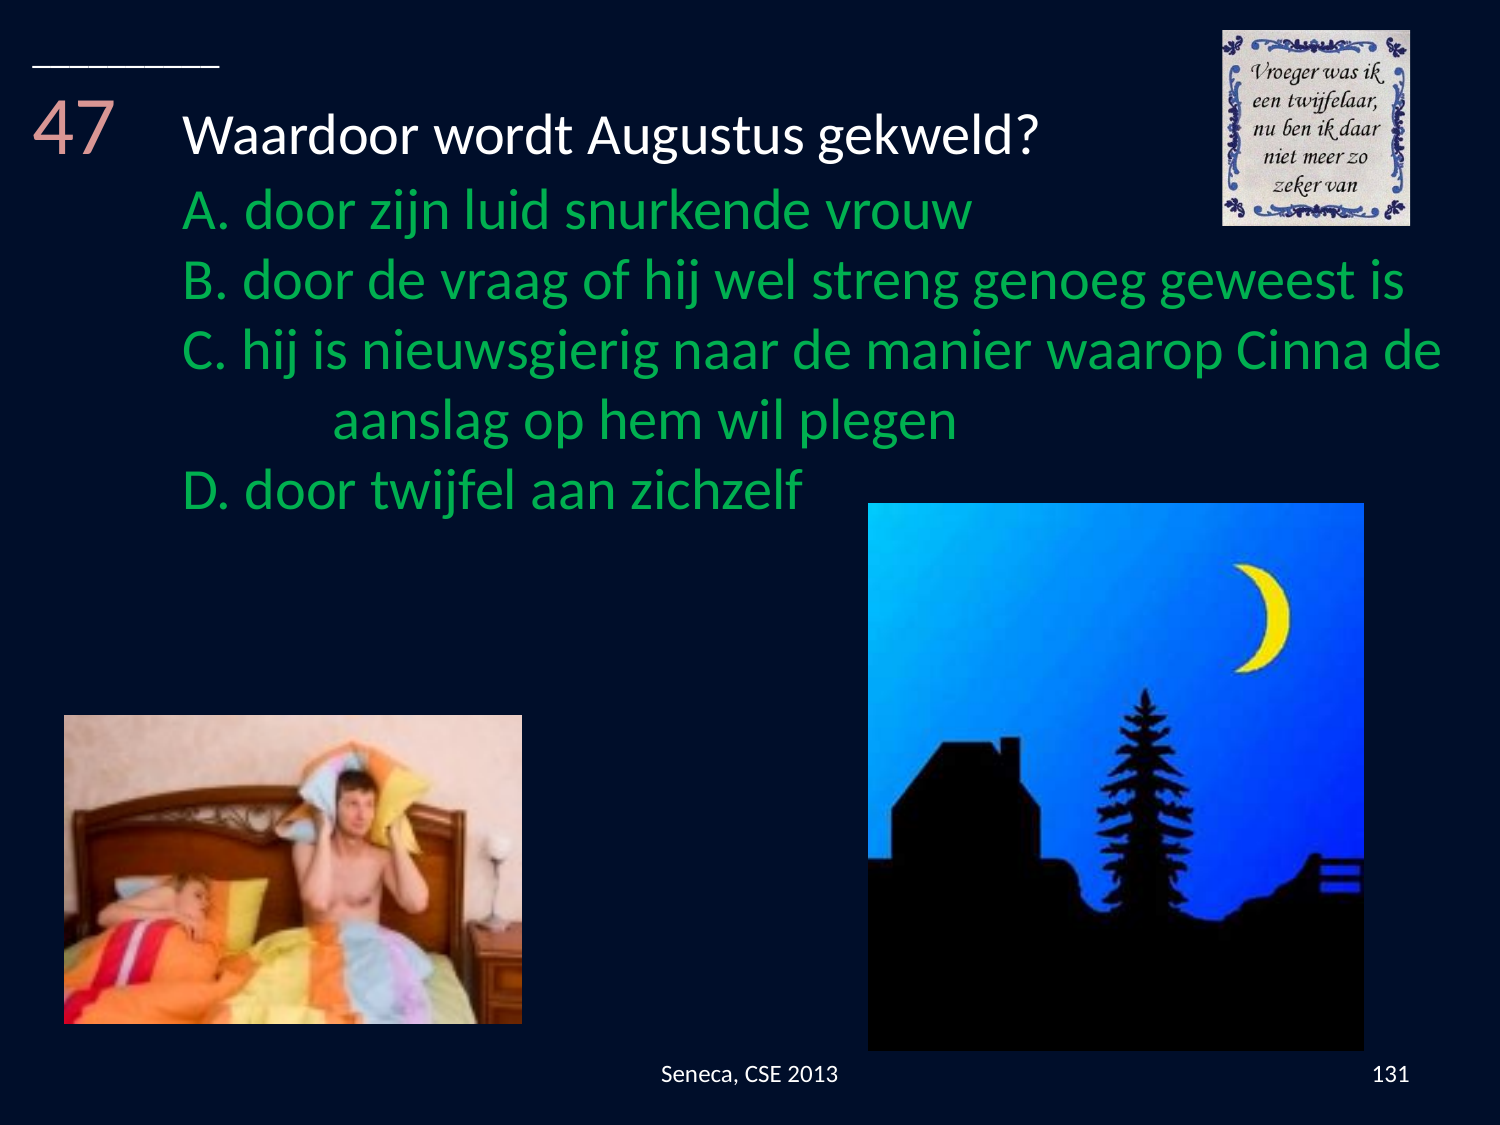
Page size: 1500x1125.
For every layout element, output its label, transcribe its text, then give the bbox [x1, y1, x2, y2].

footer Seneca, CSE 2013 [512, 1042, 988, 1103]
text_box __________ 47 Waardoor wordt Augustus gekweld? A. door zijn luid snurkende vrouw B. door de vraag of hij wel streng genoeg geweest is C. hij is nieuwsgierig naar de manier waarop Cinna de aanslag op hem wil plegen D. door twijfel aan zichzelf [17, 19, 1471, 529]
picture [64, 715, 522, 1024]
picture [867, 503, 1364, 1051]
picture [1222, 30, 1411, 226]
slide_number 131 [1074, 1042, 1425, 1103]
